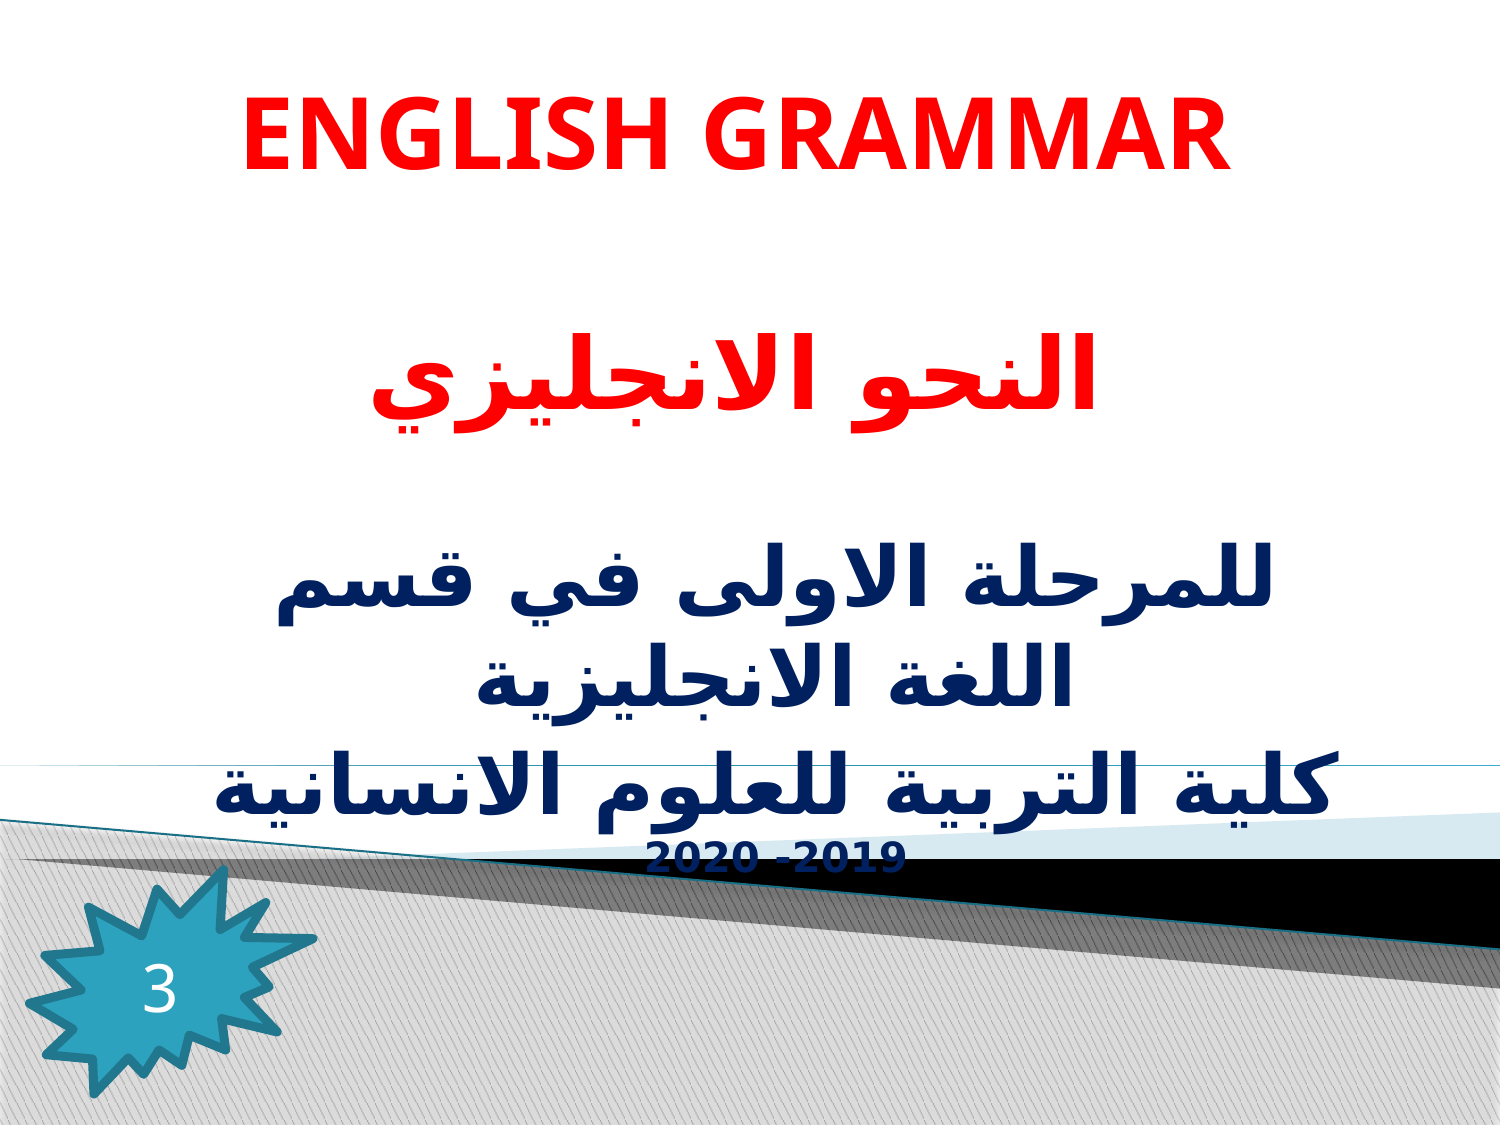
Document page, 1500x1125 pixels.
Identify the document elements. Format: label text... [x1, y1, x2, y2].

title ENGLISH GRAMMAR النحو الانجليزي [0, 0, 1436, 438]
picture [5, 859, 1500, 989]
subtitle للمرحلة الاولى في قسم اللغة الانجليزية كلية التربية للعلوم الانسانية 2019- 2020 [147, 515, 1394, 776]
text_box 3 [24, 865, 318, 1099]
